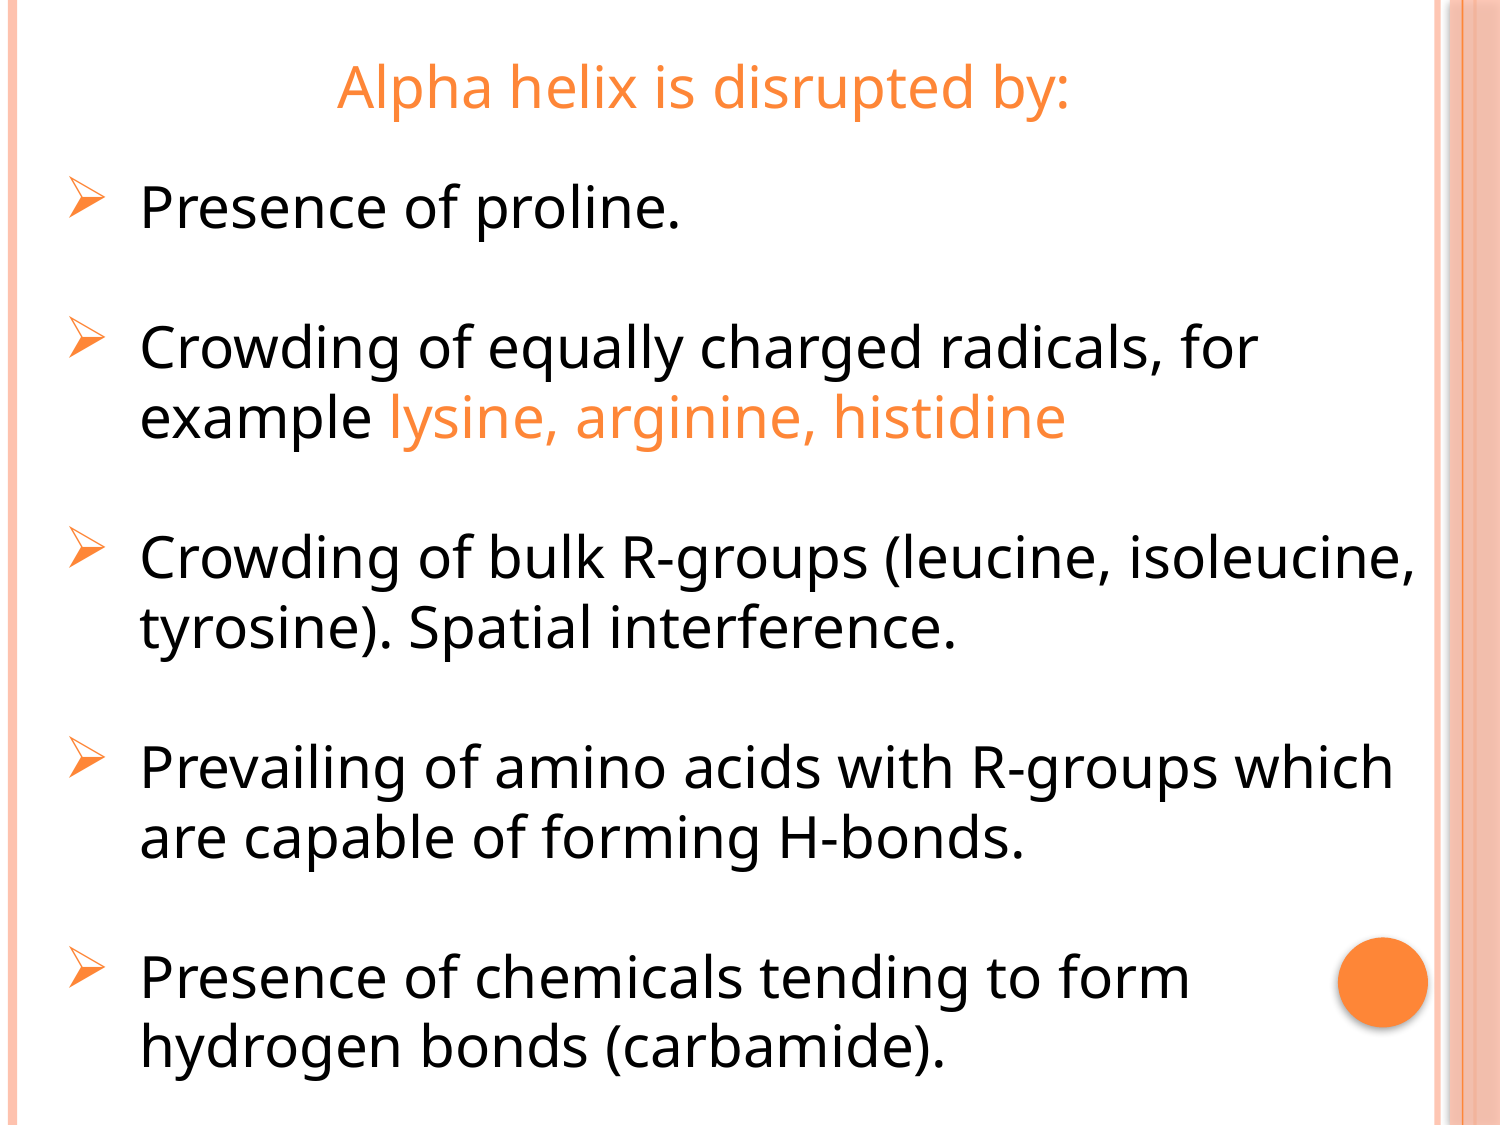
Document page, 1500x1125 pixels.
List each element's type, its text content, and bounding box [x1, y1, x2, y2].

text_box Alpha helix is disrupted by: [322, 42, 1087, 128]
text_box Presence of proline. Crowding of equally charged radicals, for example lysine, arginine, histidine Crowding of bulk R-groups (leucine, isoleucine, tyrosine). Spatial interference. Prevailing of amino acids with R-groups which are capable of forming H-bonds. Presence of chemicals tending to form hydrogen bonds (carbamide). [50, 162, 1462, 1087]
